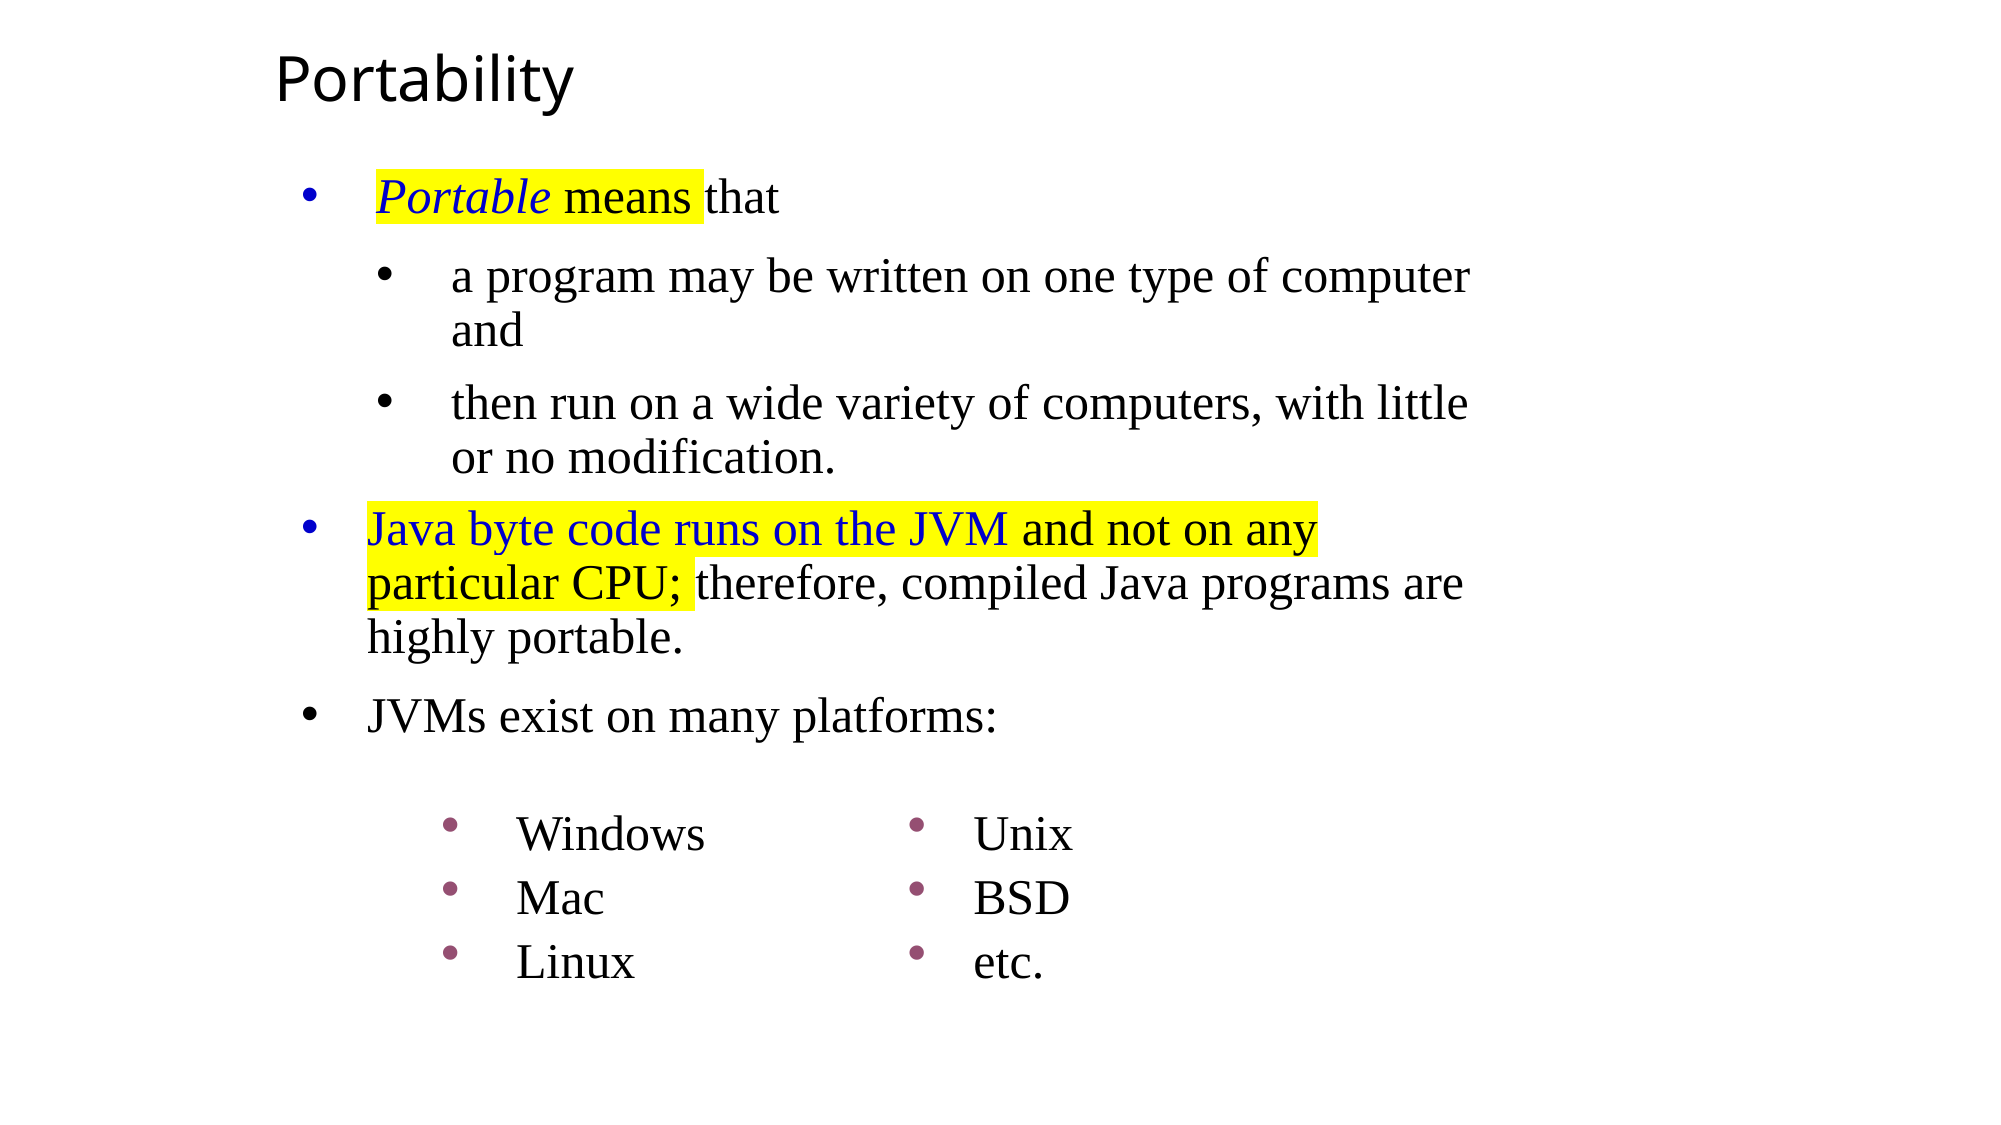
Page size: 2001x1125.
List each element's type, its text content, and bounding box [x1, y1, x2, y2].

text_box Portable means that a program may be written on one type of computer and then run on a wide variety of computers, with little or no modification. Java byte code runs on the JVM and not on any particular CPU; therefore, compiled Java programs are highly portable. JVMs exist on many platforms: [286, 162, 1524, 1102]
text_box Portability [259, 0, 985, 163]
text_box Unix BSD etc. [892, 800, 1229, 997]
text_box Windows Mac Linux [426, 799, 763, 997]
